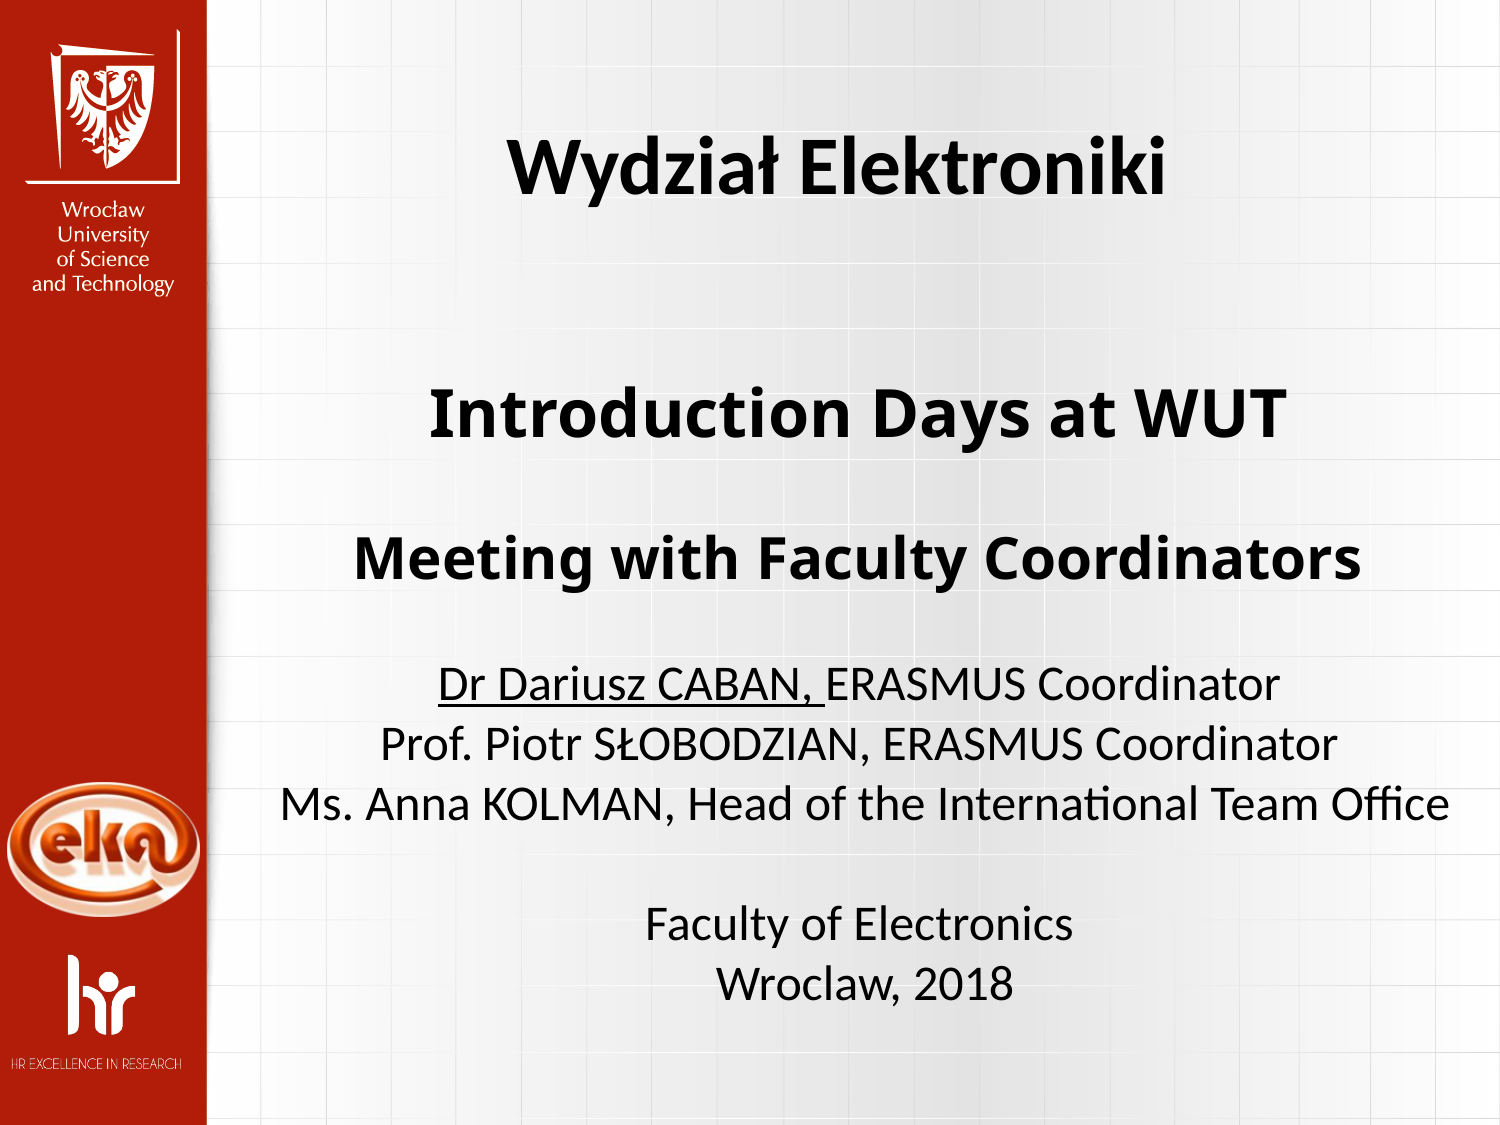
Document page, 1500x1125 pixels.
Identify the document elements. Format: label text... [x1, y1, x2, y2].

picture [0, 0, 1500, 1125]
text_box Introduction Days at WUT Meeting with Faculty Coordinators Dr Dariusz CABAN, ERASMUS Coordinator Prof. Piotr SŁOBODZIAN, ERASMUS Coordinator Ms. Anna KOLMAN, Head of the International Team Office Faculty of Electronics Wroclaw, 2018 [252, 308, 1478, 1079]
list Wydział Elektroniki [230, 19, 1480, 303]
